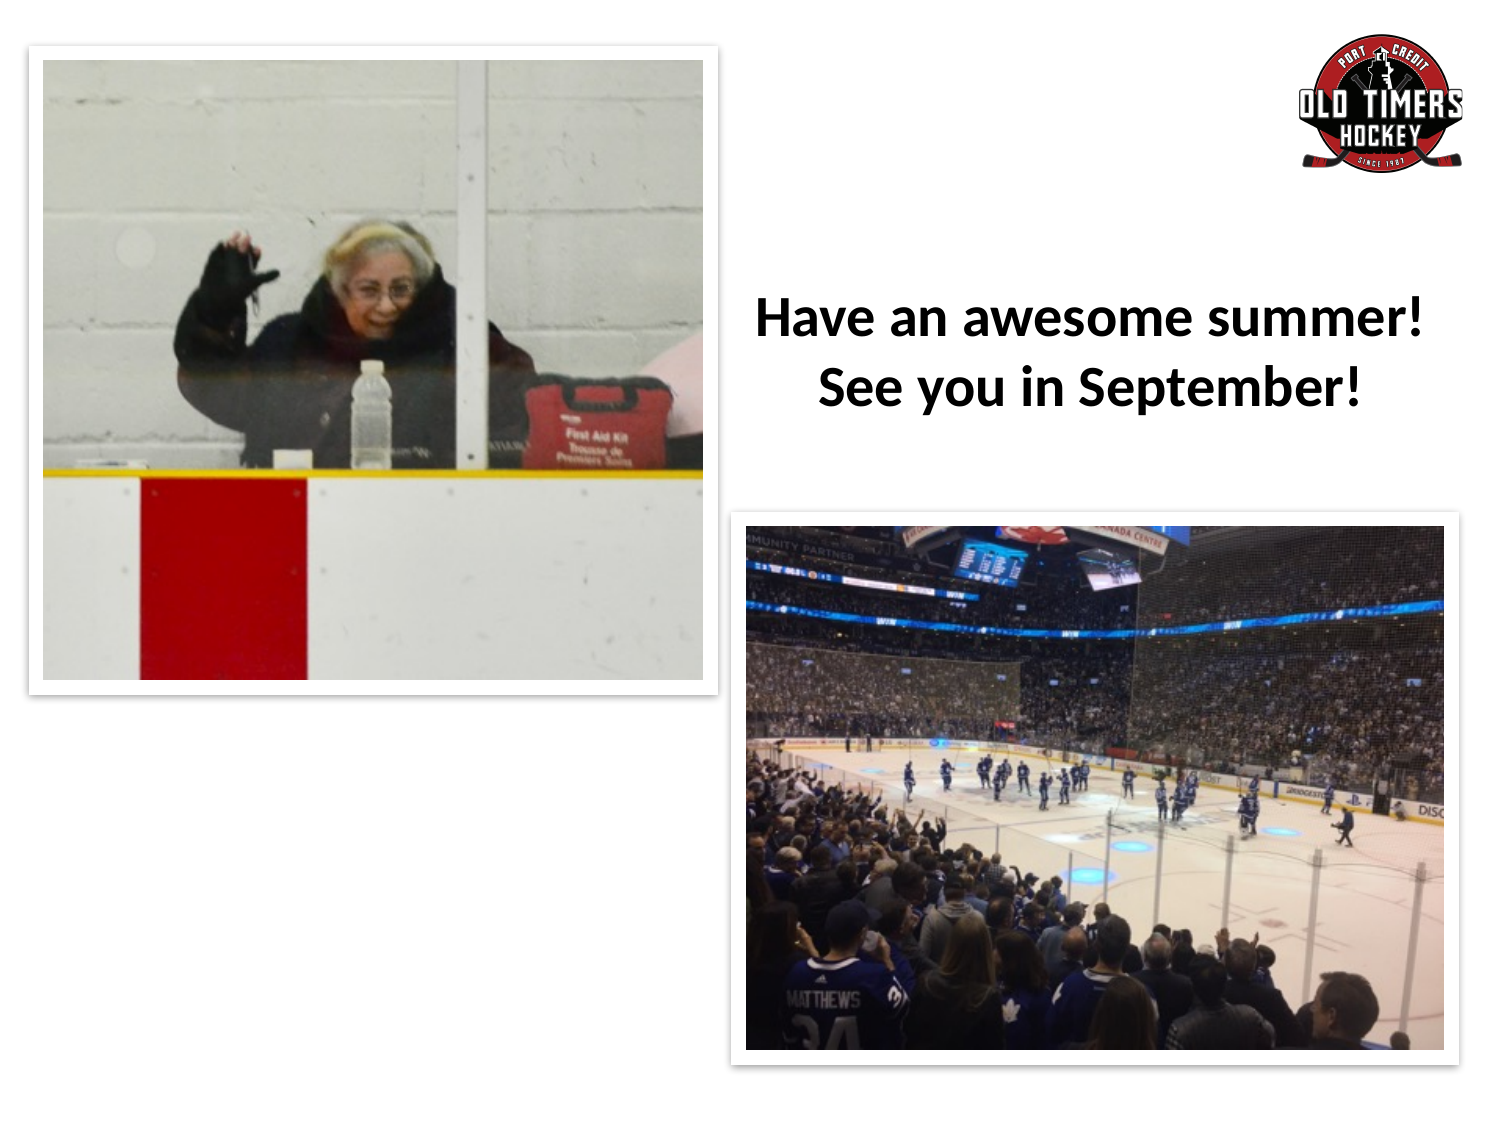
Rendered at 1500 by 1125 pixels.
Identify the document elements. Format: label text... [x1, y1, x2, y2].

text_box Have an awesome summer! See you in September! [740, 270, 1441, 426]
picture [1299, 34, 1463, 173]
picture [43, 60, 704, 681]
picture [745, 526, 1445, 1050]
